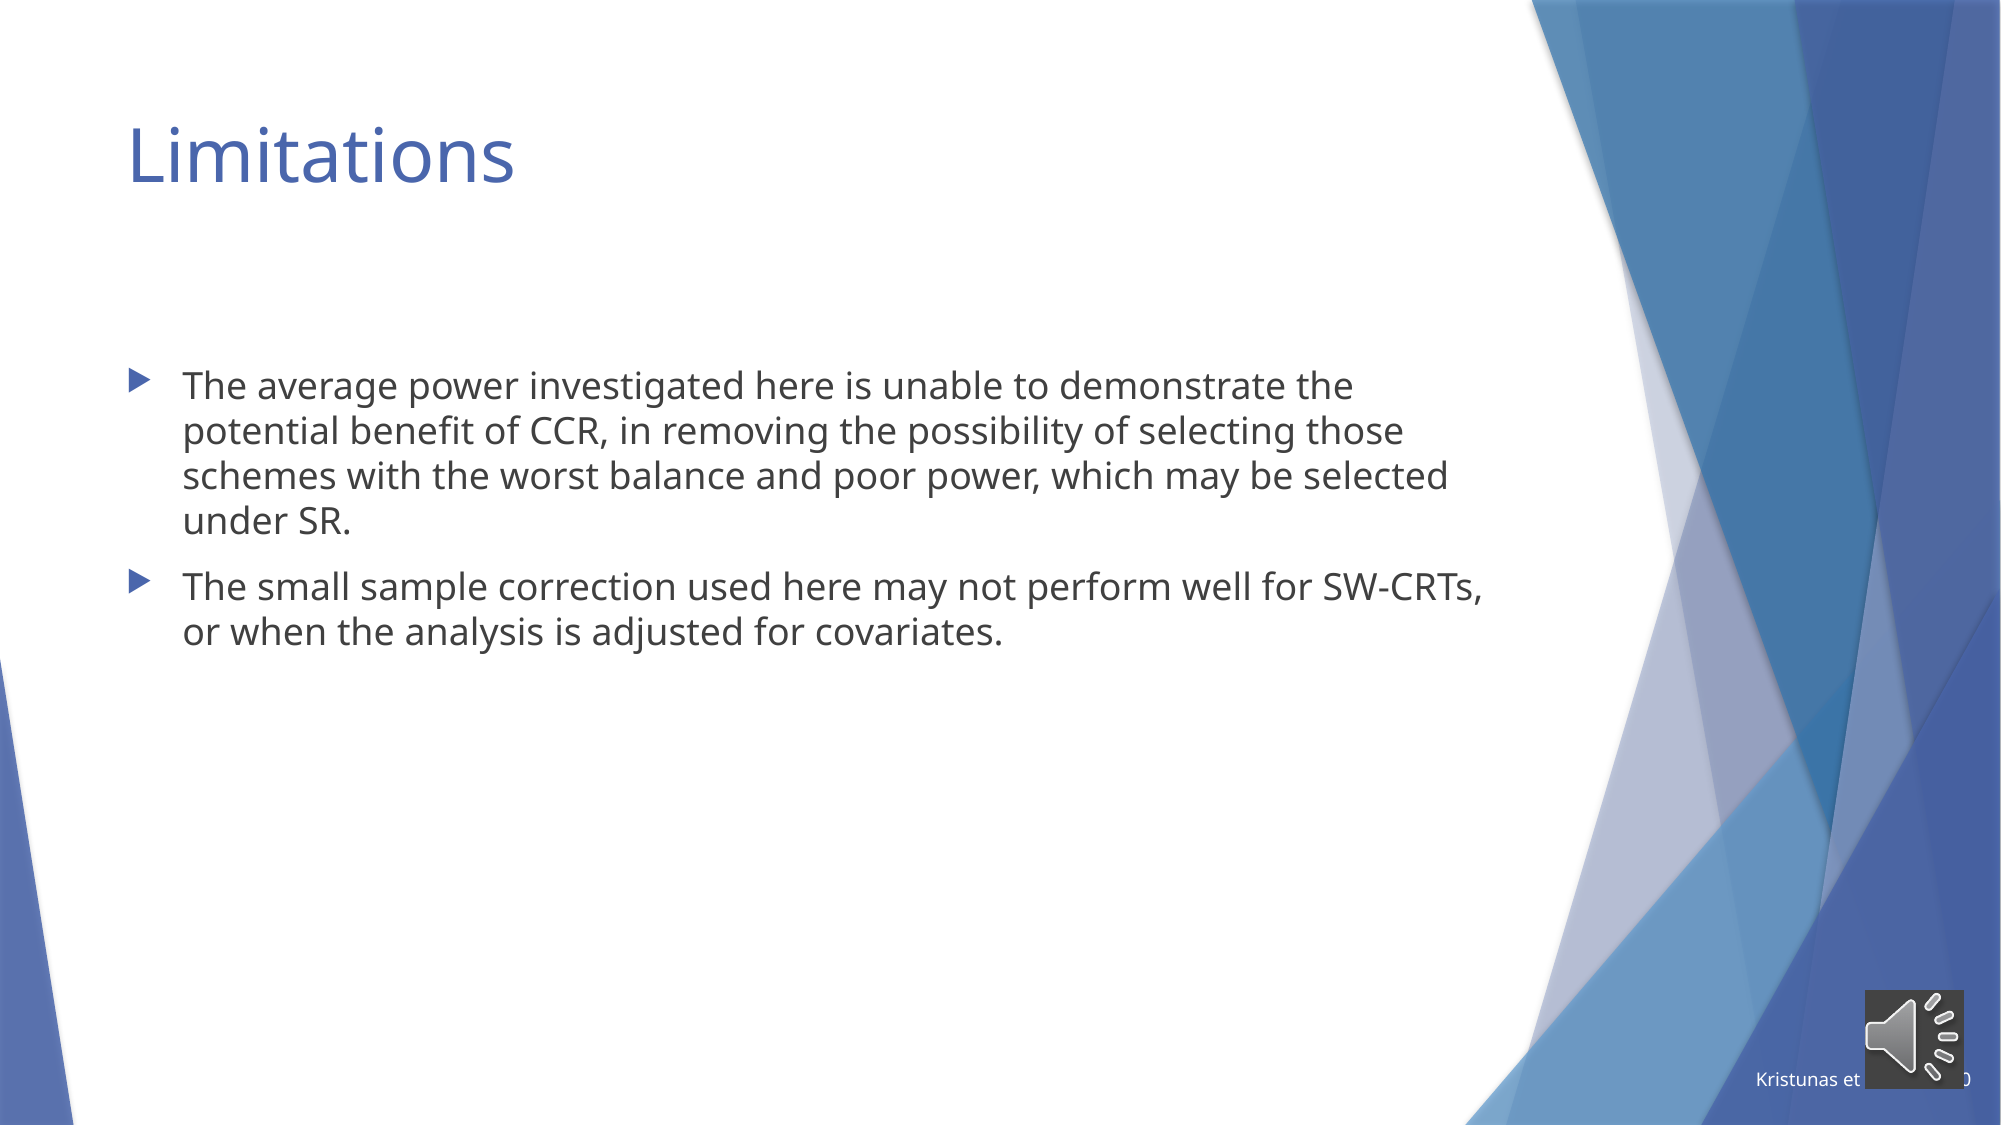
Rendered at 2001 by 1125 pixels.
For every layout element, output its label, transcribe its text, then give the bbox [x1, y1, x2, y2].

picture [1864, 989, 1966, 1091]
footer Kristunas et al. SCT 2020 [1740, 1049, 1991, 1110]
list The average power investigated here is unable to demonstrate the potential benefit of CCR, in removing the possibility of selecting those schemes with the worst balance and poor power, which may be selected under SR. The small sample correction used here may not perform well for SW-CRTs, or when the analysis is adjusted for covariates. [111, 354, 1522, 992]
title Limitations [111, 99, 1522, 317]
